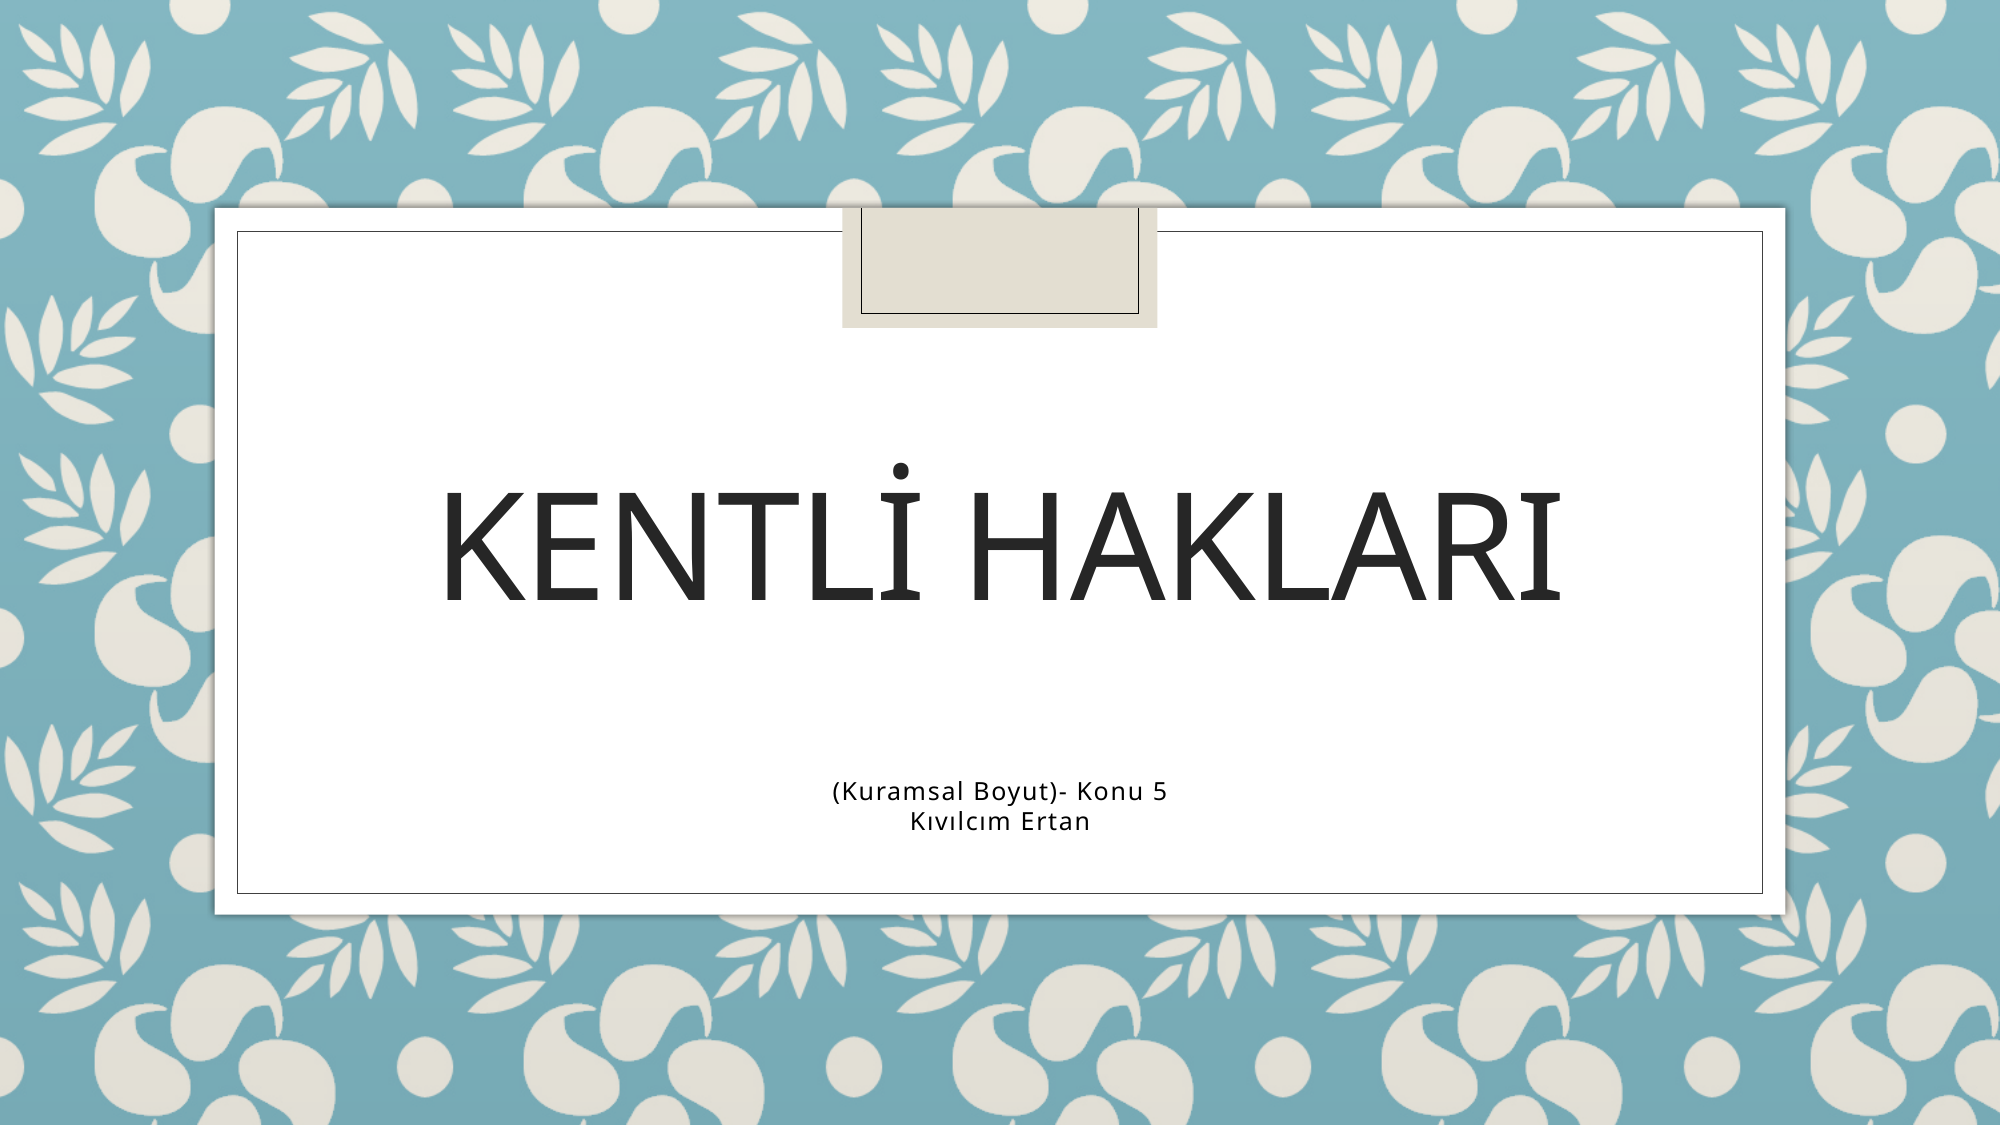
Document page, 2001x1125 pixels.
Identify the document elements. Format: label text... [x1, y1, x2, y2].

title Kentli Hakları [256, 343, 1744, 768]
subtitle (Kuramsal Boyut)- Konu 5 Kıvılcım Ertan [256, 768, 1745, 844]
